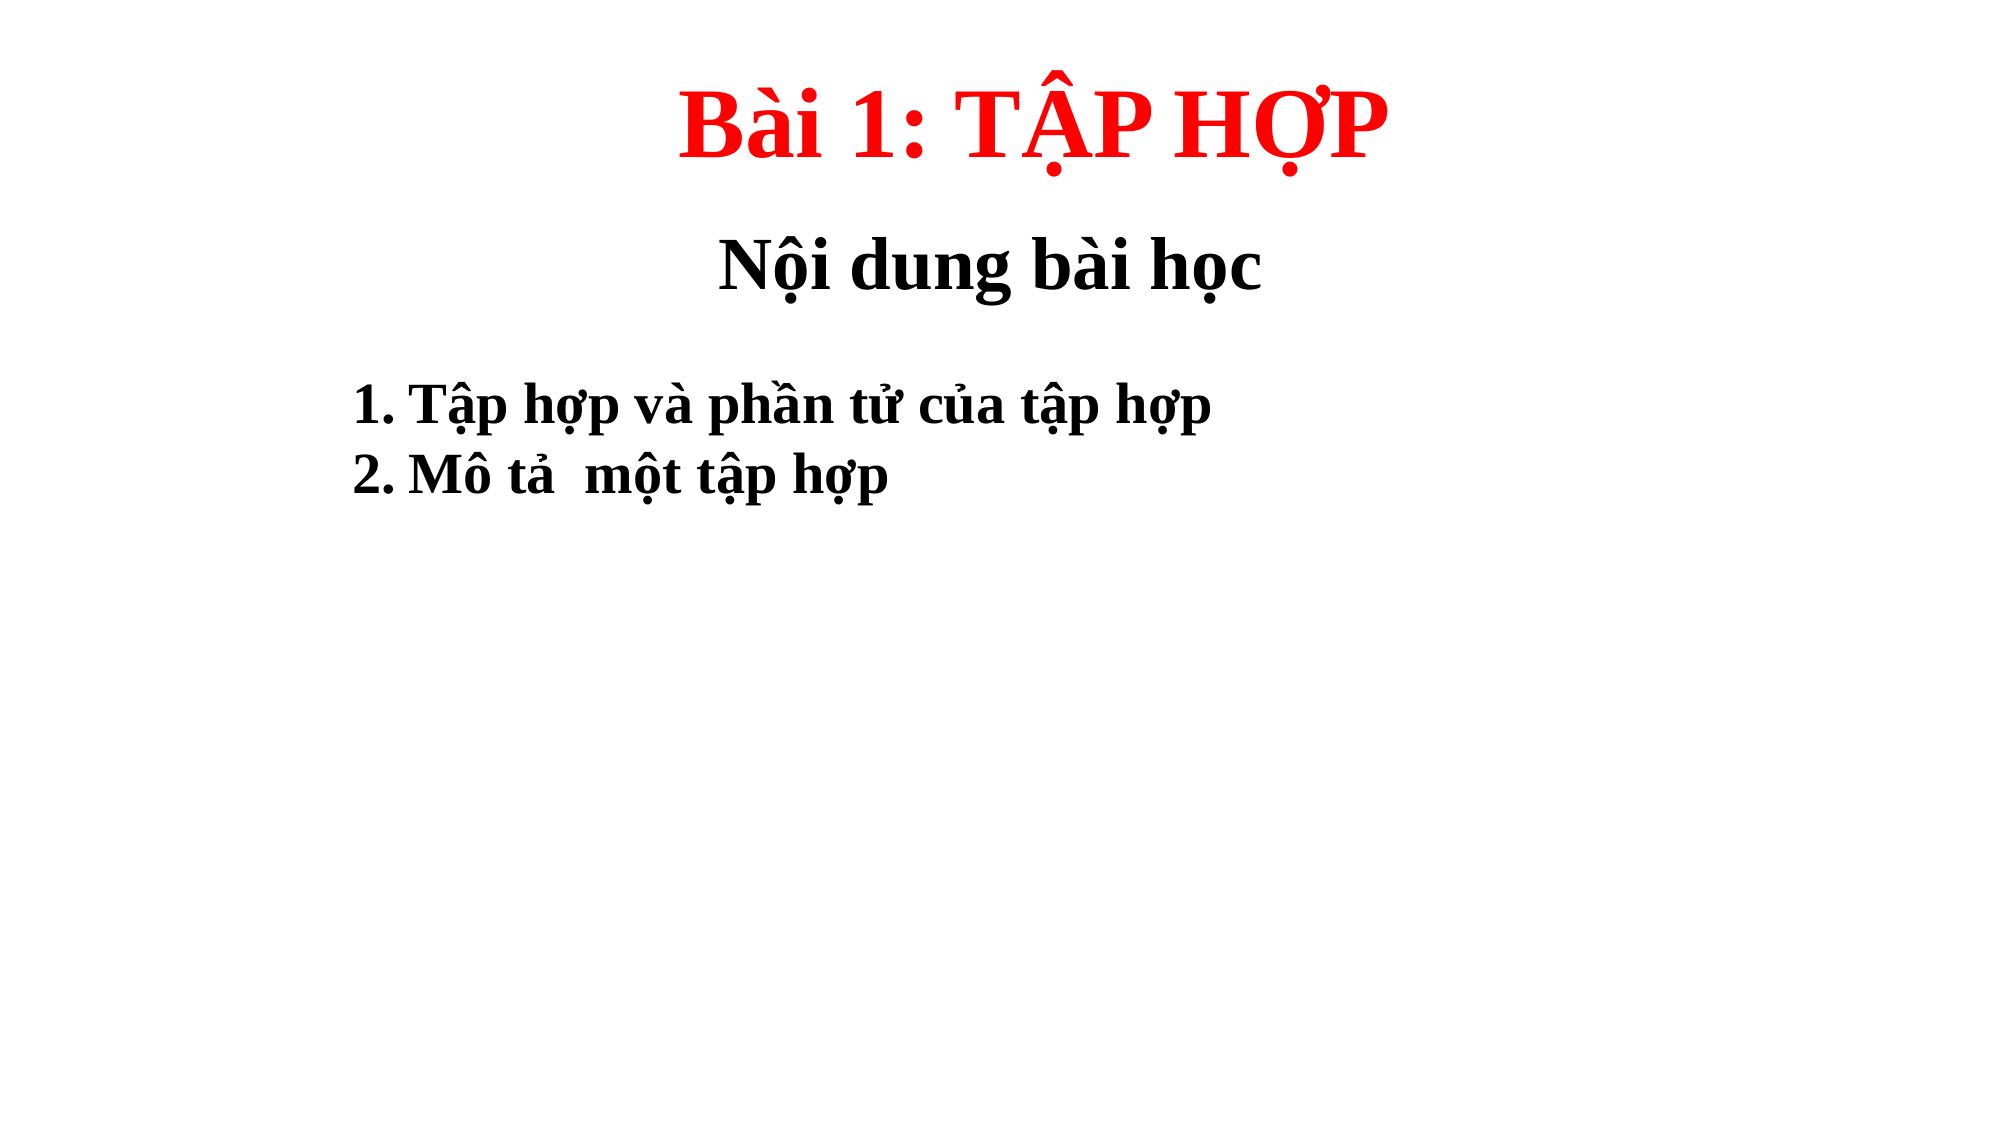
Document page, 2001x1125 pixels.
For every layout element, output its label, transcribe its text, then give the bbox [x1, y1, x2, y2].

text_box Tập hợp và phần tử của tập hợp Mô tả một tập hợp [337, 357, 1938, 513]
text_box Nội dung bài học [0, 212, 2000, 307]
text_box Bài 1: TẬP HỢP [451, 50, 1619, 185]
